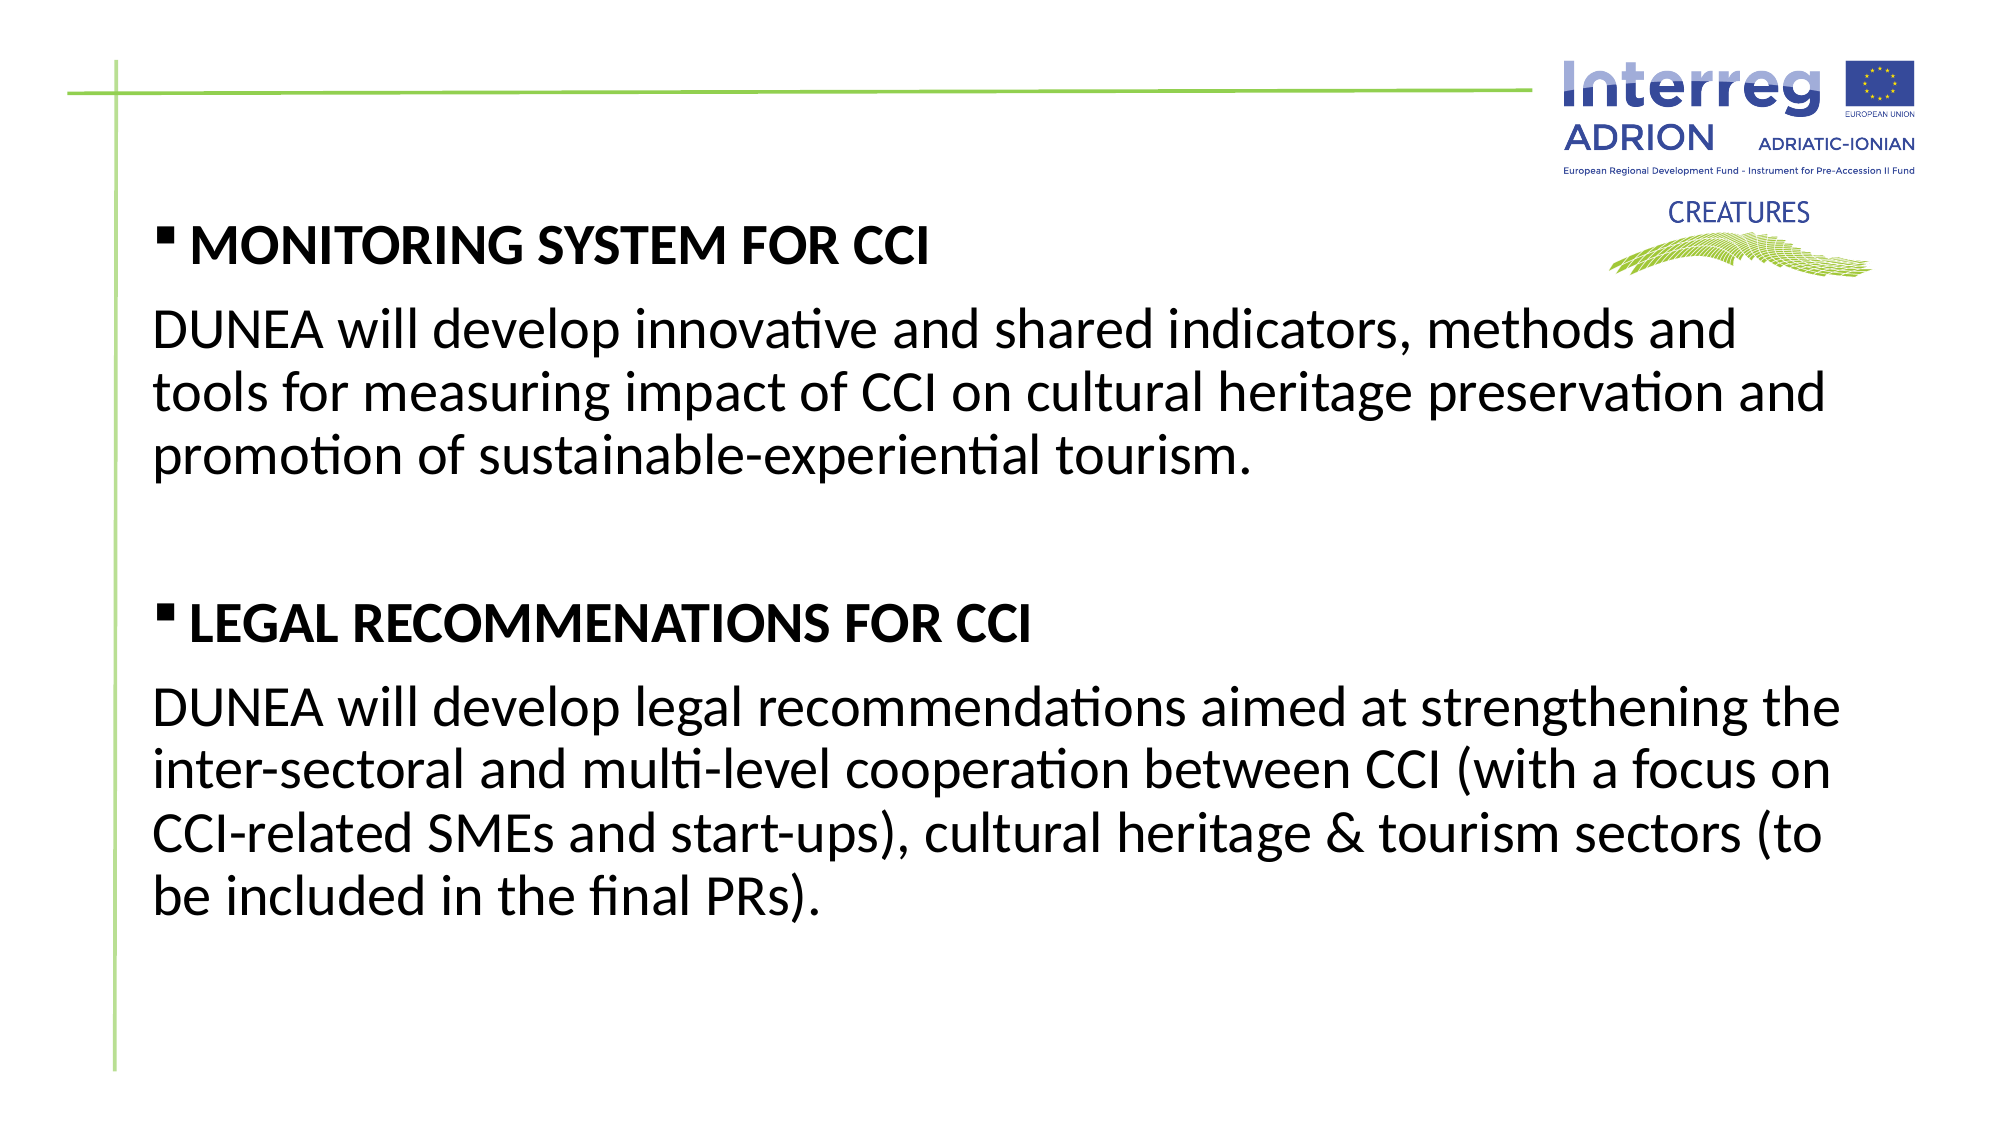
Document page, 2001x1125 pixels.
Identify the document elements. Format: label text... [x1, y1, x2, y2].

list MONITORING SYSTEM FOR CCI DUNEA will develop innovative and shared indicators, methods and tools for measuring impact of CCI on cultural heritage preservation and promotion of sustainable-experiential tourism. LEGAL RECOMMENATIONS FOR CCI DUNEA will develop legal recommendations aimed at strengthening the inter-sectoral and multi-level cooperation between CCI (with a focus on CCI-related SMEs and start-ups), cultural heritage & tourism sectors (to be included in the final PRs). [137, 207, 1863, 1014]
picture [1532, 29, 1946, 308]
